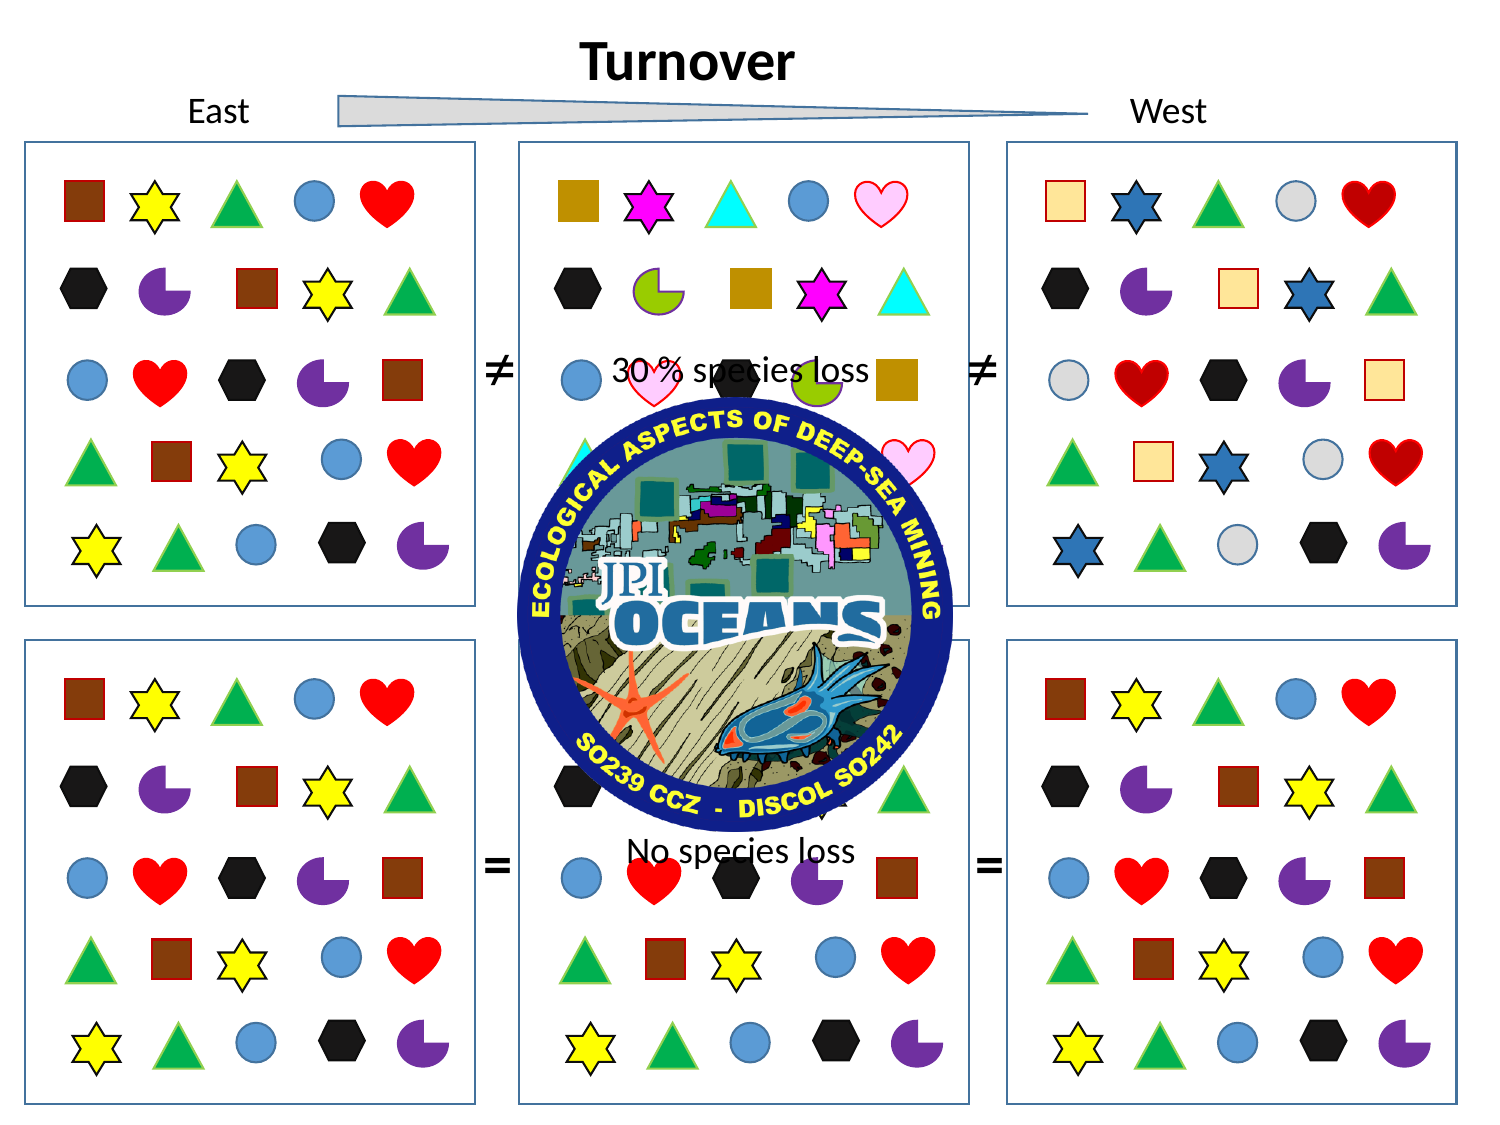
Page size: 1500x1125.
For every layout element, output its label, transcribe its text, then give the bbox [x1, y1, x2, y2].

text_box [1378, 1019, 1431, 1068]
text_box [293, 678, 335, 720]
text_box [70, 522, 123, 580]
text_box [138, 267, 191, 316]
text_box [1045, 180, 1086, 222]
text_box [877, 266, 931, 316]
text_box [129, 179, 181, 236]
text_box [1364, 764, 1419, 814]
text_box [518, 141, 970, 317]
text_box [210, 179, 264, 229]
text_box [1120, 267, 1173, 316]
text_box [796, 266, 848, 317]
text_box [301, 266, 354, 323]
text_box [386, 439, 442, 487]
text_box [1283, 764, 1336, 821]
text_box [704, 179, 758, 229]
text_box [553, 267, 602, 310]
text_box [1275, 180, 1317, 222]
text_box [359, 180, 415, 229]
text_box [710, 937, 763, 994]
text_box [382, 359, 423, 401]
text_box = = [468, 818, 1286, 904]
text_box [1191, 179, 1246, 229]
text_box [132, 359, 188, 408]
text_box [151, 938, 192, 980]
text_box [70, 1020, 123, 1077]
text_box [730, 268, 772, 309]
text_box [1368, 937, 1424, 985]
text_box [1218, 268, 1259, 309]
text_box [1120, 765, 1173, 814]
text_box Turnover [564, 14, 812, 78]
text_box [1299, 1019, 1348, 1062]
text_box [138, 765, 191, 814]
text_box [151, 1020, 206, 1070]
text_box [632, 267, 685, 316]
text_box [235, 523, 277, 566]
text_box [320, 438, 363, 481]
text_box [1041, 267, 1090, 310]
text_box [1364, 857, 1405, 899]
text_box [129, 677, 181, 734]
text_box [216, 937, 269, 994]
text_box East West [172, 78, 1223, 139]
text_box [382, 857, 423, 899]
text_box [383, 266, 437, 316]
text_box [1006, 732, 1458, 1105]
text_box ≠ ≠ [468, 317, 1500, 732]
text_box [386, 937, 442, 985]
text_box [59, 765, 108, 808]
text_box [1133, 1020, 1187, 1070]
text_box [645, 938, 686, 980]
text_box [814, 936, 857, 979]
text_box [396, 521, 450, 570]
text_box [1283, 266, 1336, 317]
text_box [317, 1019, 366, 1062]
text_box [301, 764, 354, 821]
text_box [59, 267, 108, 310]
text_box [132, 857, 188, 906]
text_box [1006, 141, 1458, 317]
text_box [518, 904, 970, 1105]
text_box [293, 180, 335, 222]
text_box [1218, 766, 1259, 807]
text_box [645, 1020, 700, 1070]
text_box [853, 180, 909, 229]
text_box [558, 180, 599, 222]
text_box [811, 1019, 861, 1062]
picture [517, 397, 953, 832]
text_box [1364, 266, 1419, 316]
text_box [64, 678, 105, 720]
text_box [236, 766, 278, 807]
text_box [396, 1019, 450, 1068]
text_box [558, 935, 612, 985]
text_box [1302, 936, 1344, 979]
text_box [210, 676, 264, 726]
text_box [64, 180, 105, 222]
text_box [623, 179, 675, 236]
text_box [236, 268, 278, 309]
text_box [64, 437, 118, 487]
text_box [383, 764, 437, 814]
text_box [890, 1019, 944, 1068]
text_box [1216, 1021, 1259, 1064]
text_box [24, 141, 476, 607]
text_box [217, 857, 267, 899]
text_box [881, 937, 936, 985]
text_box [64, 935, 118, 985]
text_box [217, 359, 267, 401]
text_box [787, 180, 830, 222]
text_box [1341, 180, 1396, 229]
text_box [296, 857, 350, 906]
text_box [235, 1021, 277, 1064]
text_box [24, 639, 476, 1105]
text_box [317, 521, 366, 564]
text_box [216, 439, 269, 496]
text_box [296, 359, 350, 408]
text_box [320, 936, 363, 979]
text_box [1045, 935, 1100, 985]
text_box [66, 857, 108, 899]
text_box [729, 1021, 771, 1064]
text_box [359, 678, 415, 727]
text_box [1110, 179, 1163, 236]
text_box [151, 441, 192, 482]
text_box [1052, 1020, 1104, 1077]
text_box [953, 732, 970, 818]
text_box [66, 359, 108, 401]
text_box [1286, 857, 1331, 906]
text_box [1133, 938, 1174, 980]
text_box [1041, 765, 1090, 808]
text_box [564, 1020, 617, 1077]
text_box [1198, 937, 1250, 994]
text_box [151, 522, 206, 572]
text_box [337, 94, 1089, 128]
